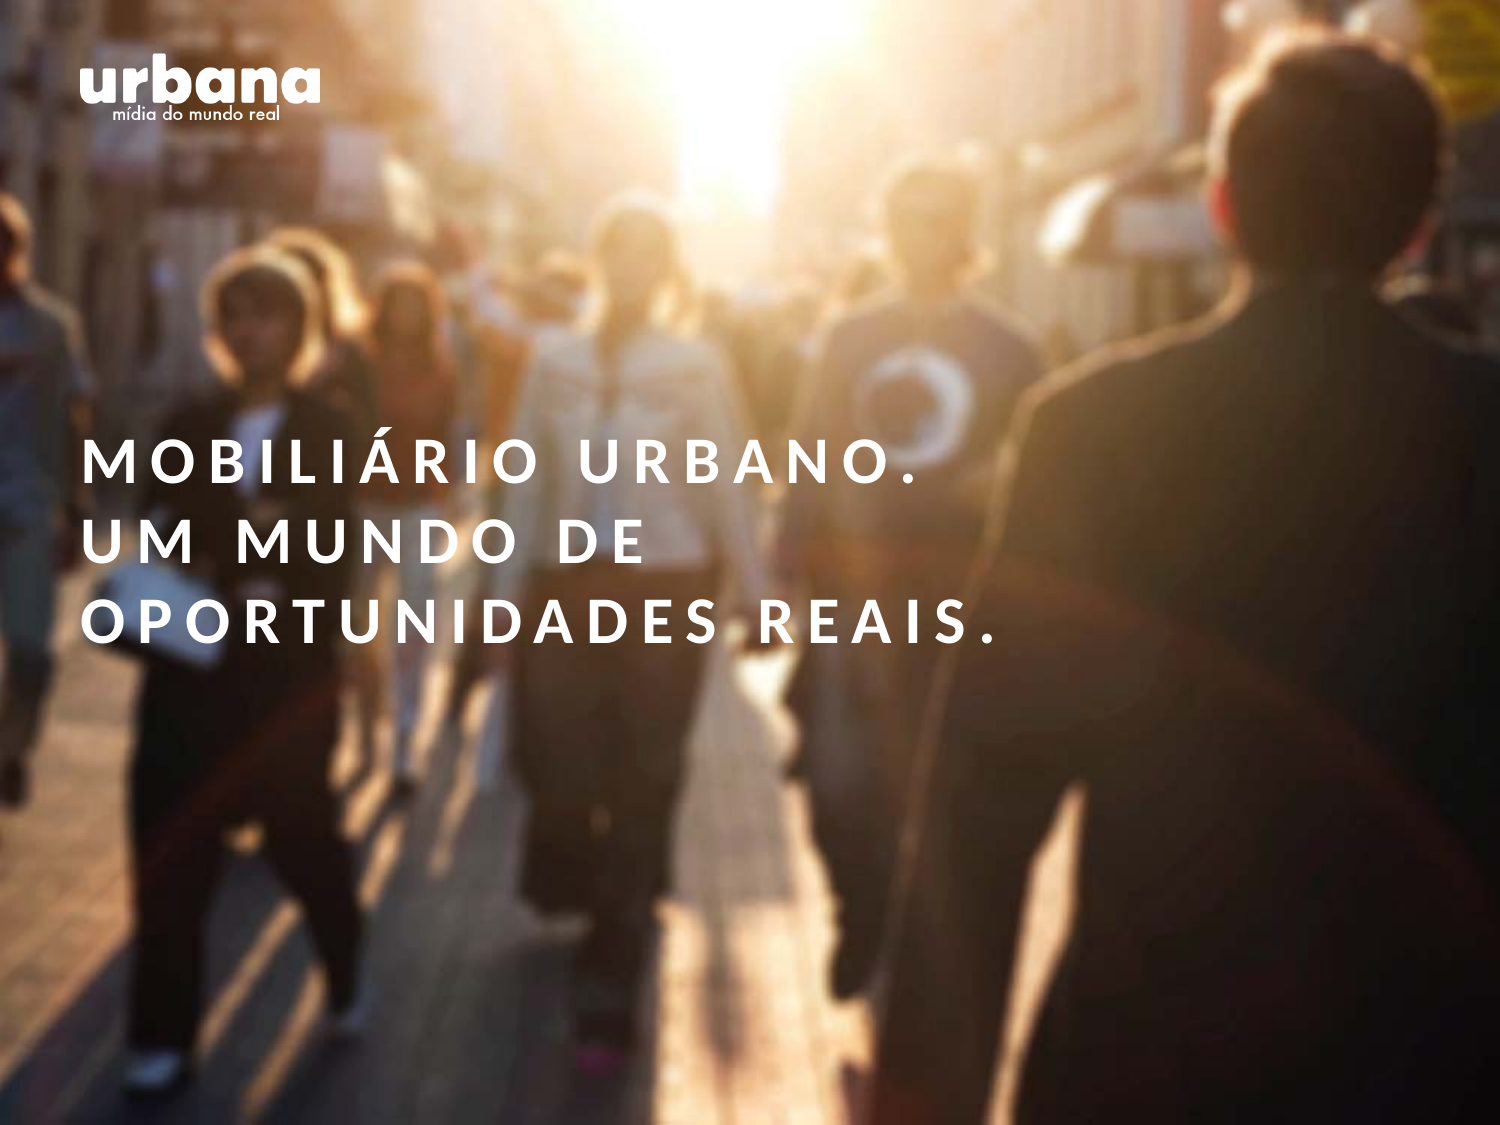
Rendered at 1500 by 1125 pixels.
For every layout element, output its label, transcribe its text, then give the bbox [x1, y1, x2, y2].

title MOBILIÁRIO URBANO. UM MUNDO DE OPORTUNIDADES REAIS. [80, 416, 1356, 664]
picture [0, 0, 1500, 1125]
